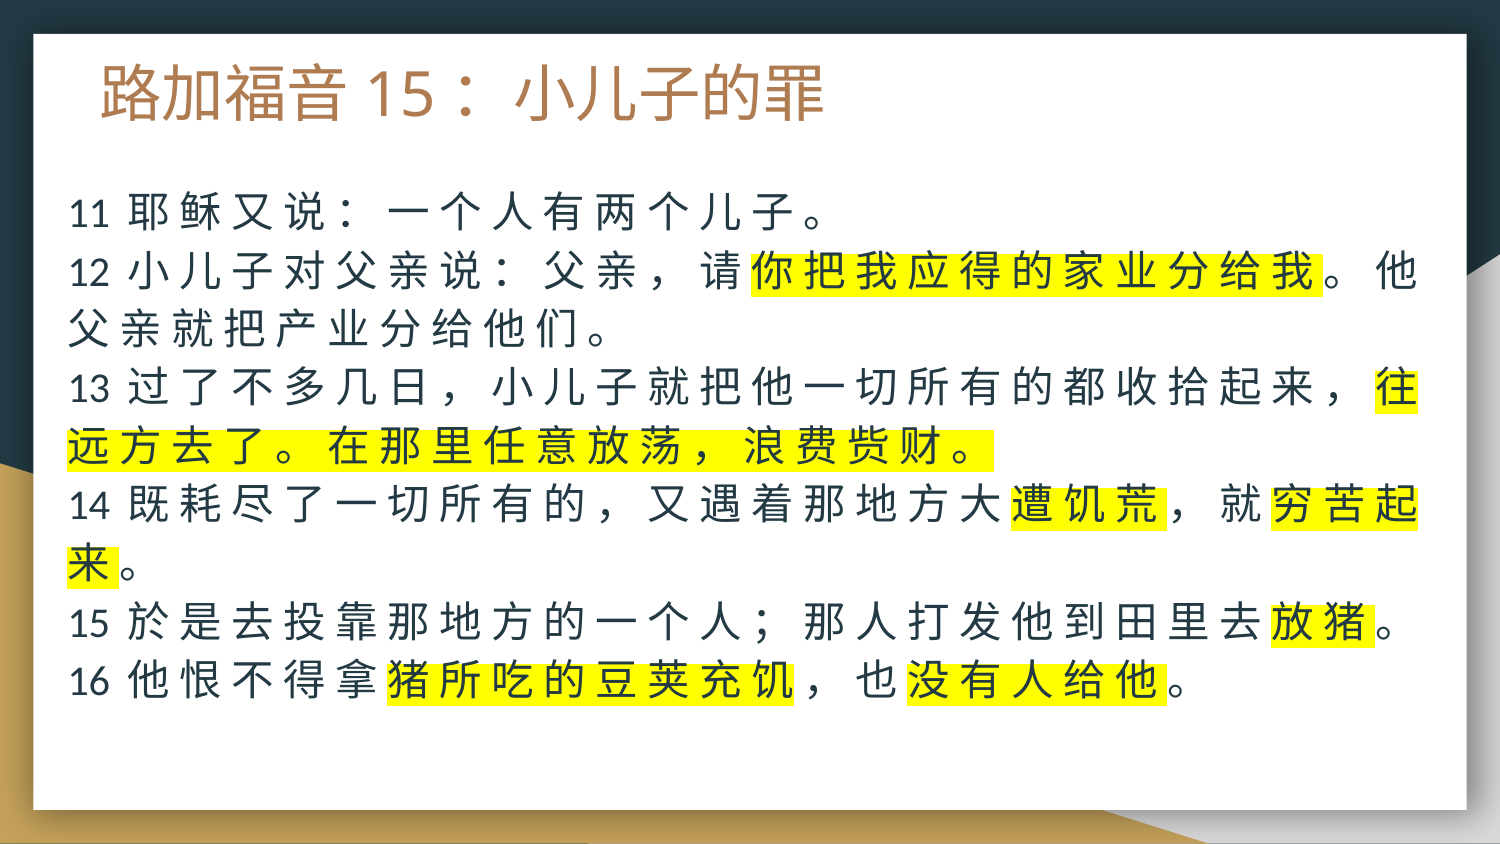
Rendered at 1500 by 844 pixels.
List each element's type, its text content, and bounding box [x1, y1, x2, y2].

title 路加福音15：小儿子的罪 [84, 38, 1316, 162]
list 11 耶 稣 又 说 ： 一 个 人 有 两 个 儿 子 。 12 小 儿 子 对 父 亲 说 ： 父 亲 ， 请 你 把 我 应 得 的 家 业 分 给 我 。 他 父 亲 就 把 产 业 分 给 他 们 。 13 过 了 不 多 几 日 ， 小 儿 子 就 把 他 一 切 所 有 的 都 收 拾 起 来 ， 往 远 方 去 了 。 在 那 里 任 意 放 荡 ， 浪 费 赀 财 。 14 既 耗 尽 了 一 切 所 有 的 ， 又 遇 着 那 地 方 大 遭 饥 荒 ， 就 穷 苦 起 来 。 15 於 是 去 投 靠 那 地 方 的 一 个 人 ； 那 人 打 发 他 到 田 里 去 放 猪 。 16 他 恨 不 得 拿 猪 所 吃 的 豆 荚 充 饥 ， 也 没 有 人 给 他 。 [31, 162, 1446, 772]
